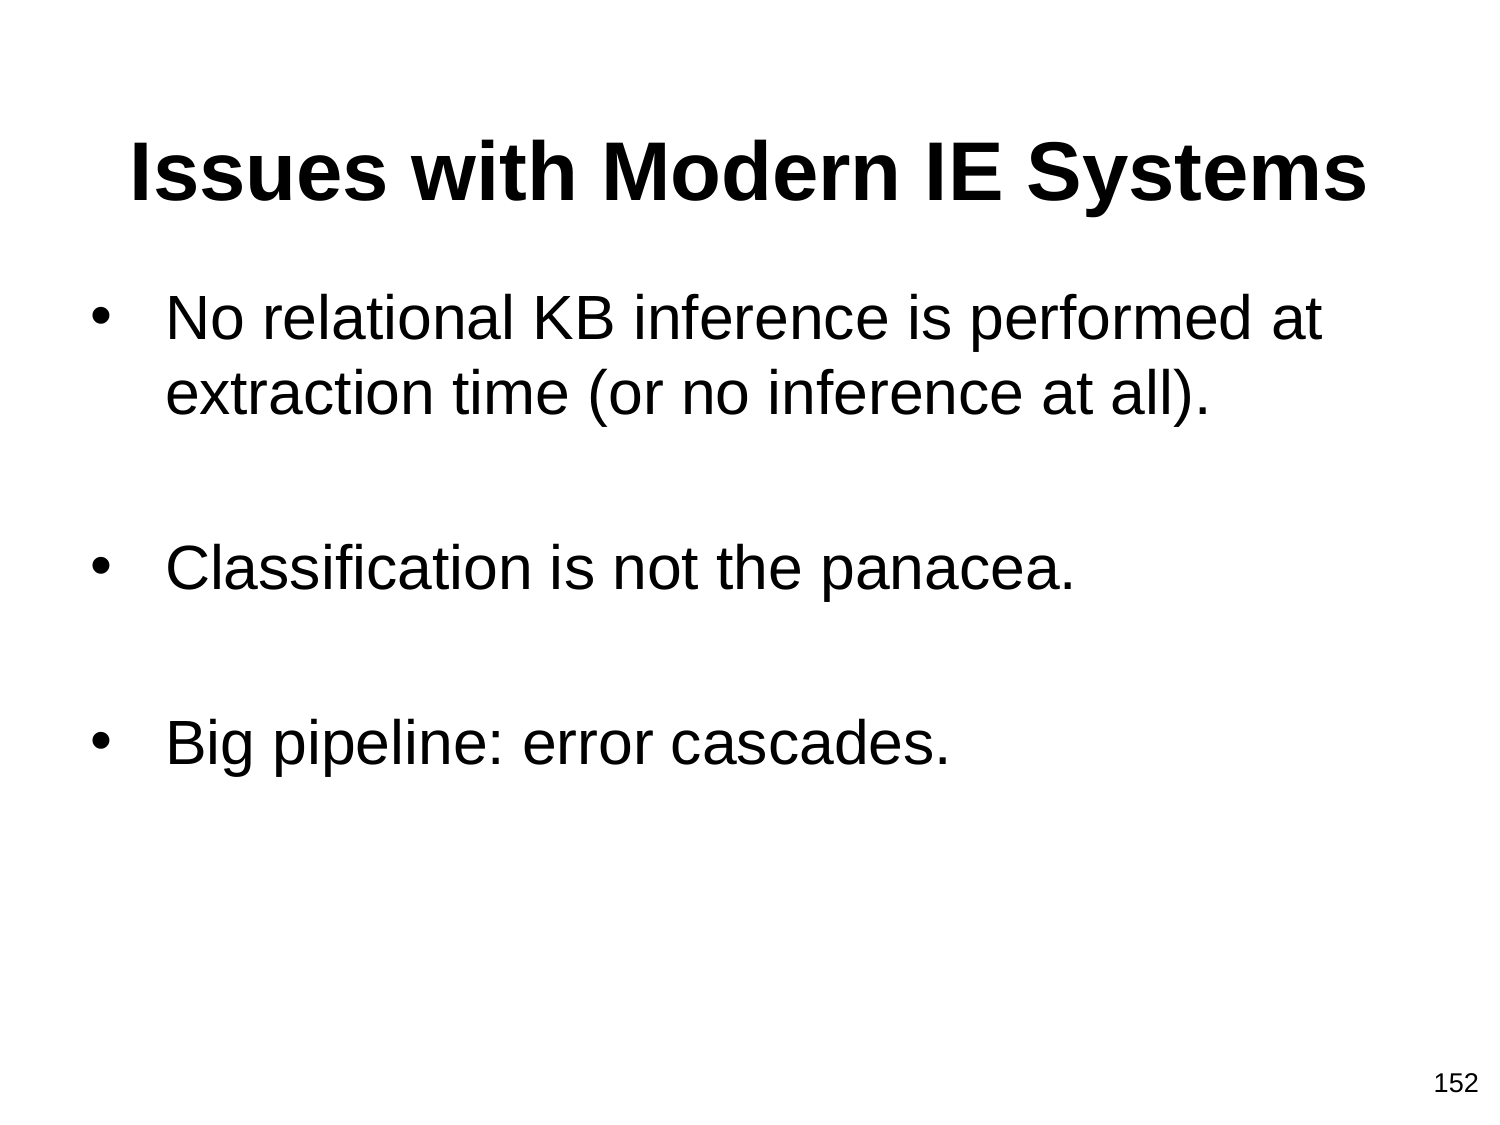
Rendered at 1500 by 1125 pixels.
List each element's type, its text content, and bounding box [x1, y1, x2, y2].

list No relational KB inference is performed at extraction time (or no inference at all). Classification is not the panacea. Big pipeline: error cascades. [75, 262, 1425, 1078]
title Issues with Modern IE Systems [75, 45, 1425, 233]
slide_number 152 [1403, 1038, 1494, 1125]
